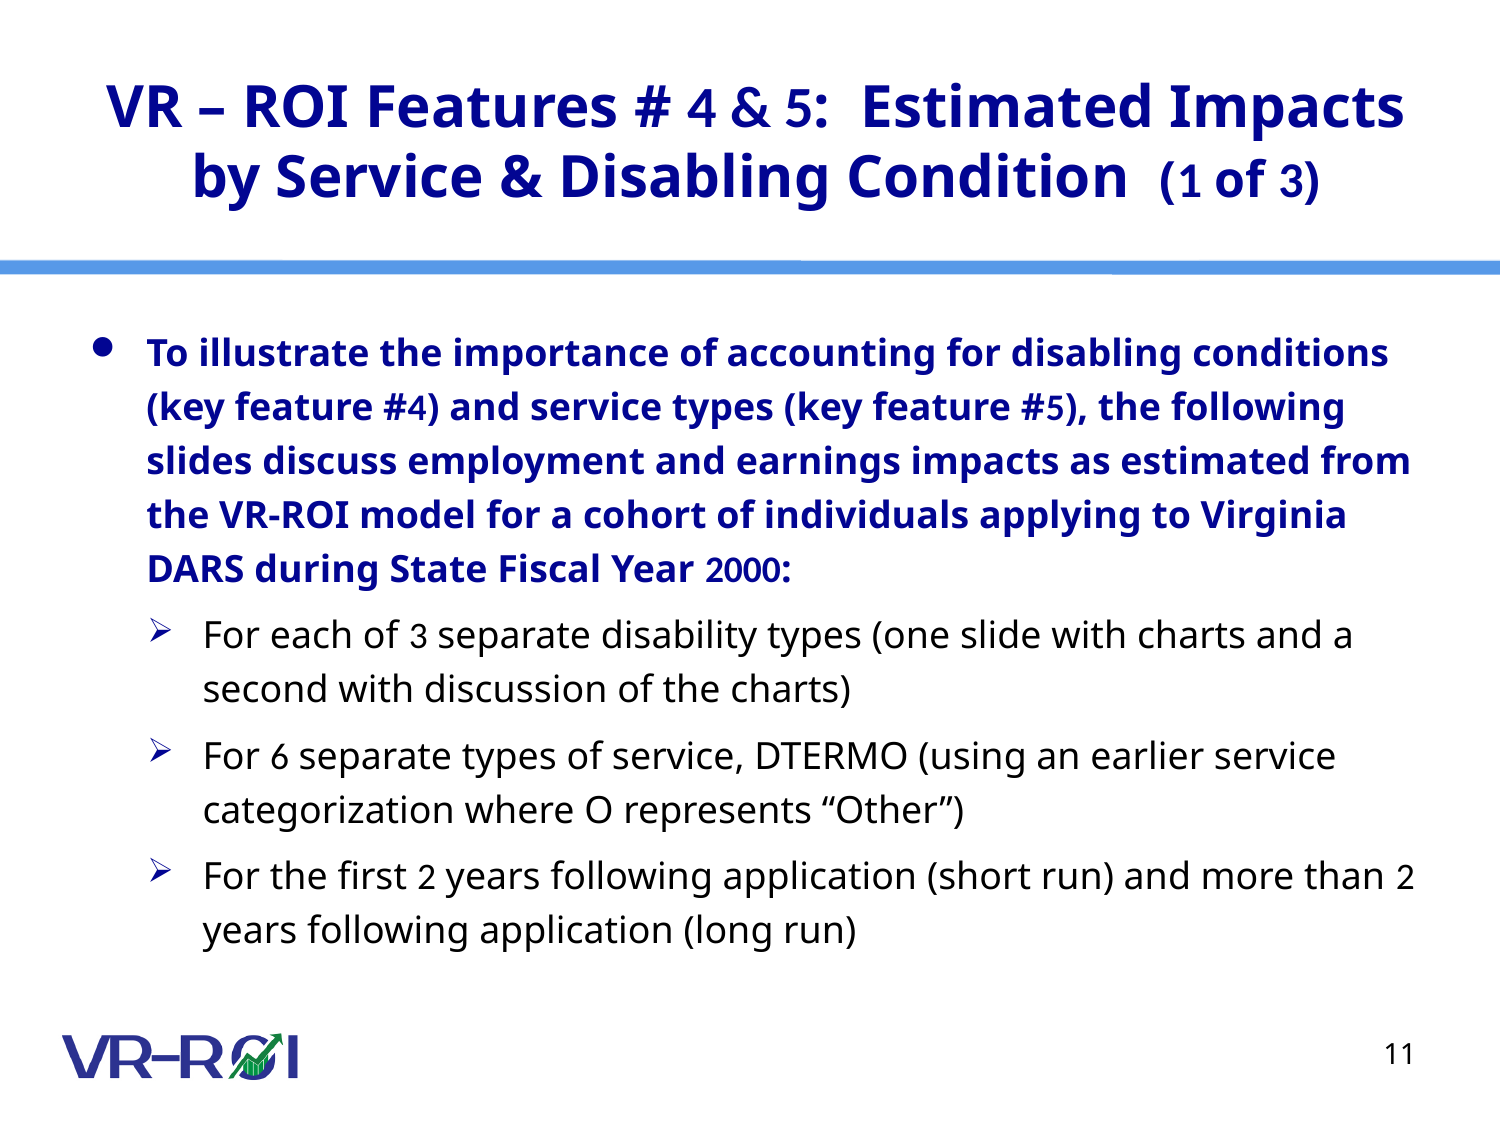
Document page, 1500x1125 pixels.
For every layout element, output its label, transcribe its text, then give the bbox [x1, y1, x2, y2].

slide_number 11 [1350, 1025, 1450, 1085]
title VR – ROI Features # 4 & 5: Estimated Impacts by Service & Disabling Condition (1 of 3) [50, 45, 1463, 233]
list To illustrate the importance of accounting for disabling conditions (key feature #4) and service types (key feature #5), the following slides discuss employment and earnings impacts as estimated from the VR-ROI model for a cohort of individuals applying to Virginia DARS during State Fiscal Year 2000: For each of 3 separate disability types (one slide with charts and a second with discussion of the charts) For 6 separate types of service, DTERMO (using an earlier service categorization where O represents “Other”) For the first 2 years following application (short run) and more than 2 years following application (long run) [75, 312, 1450, 988]
picture [50, 1026, 313, 1107]
